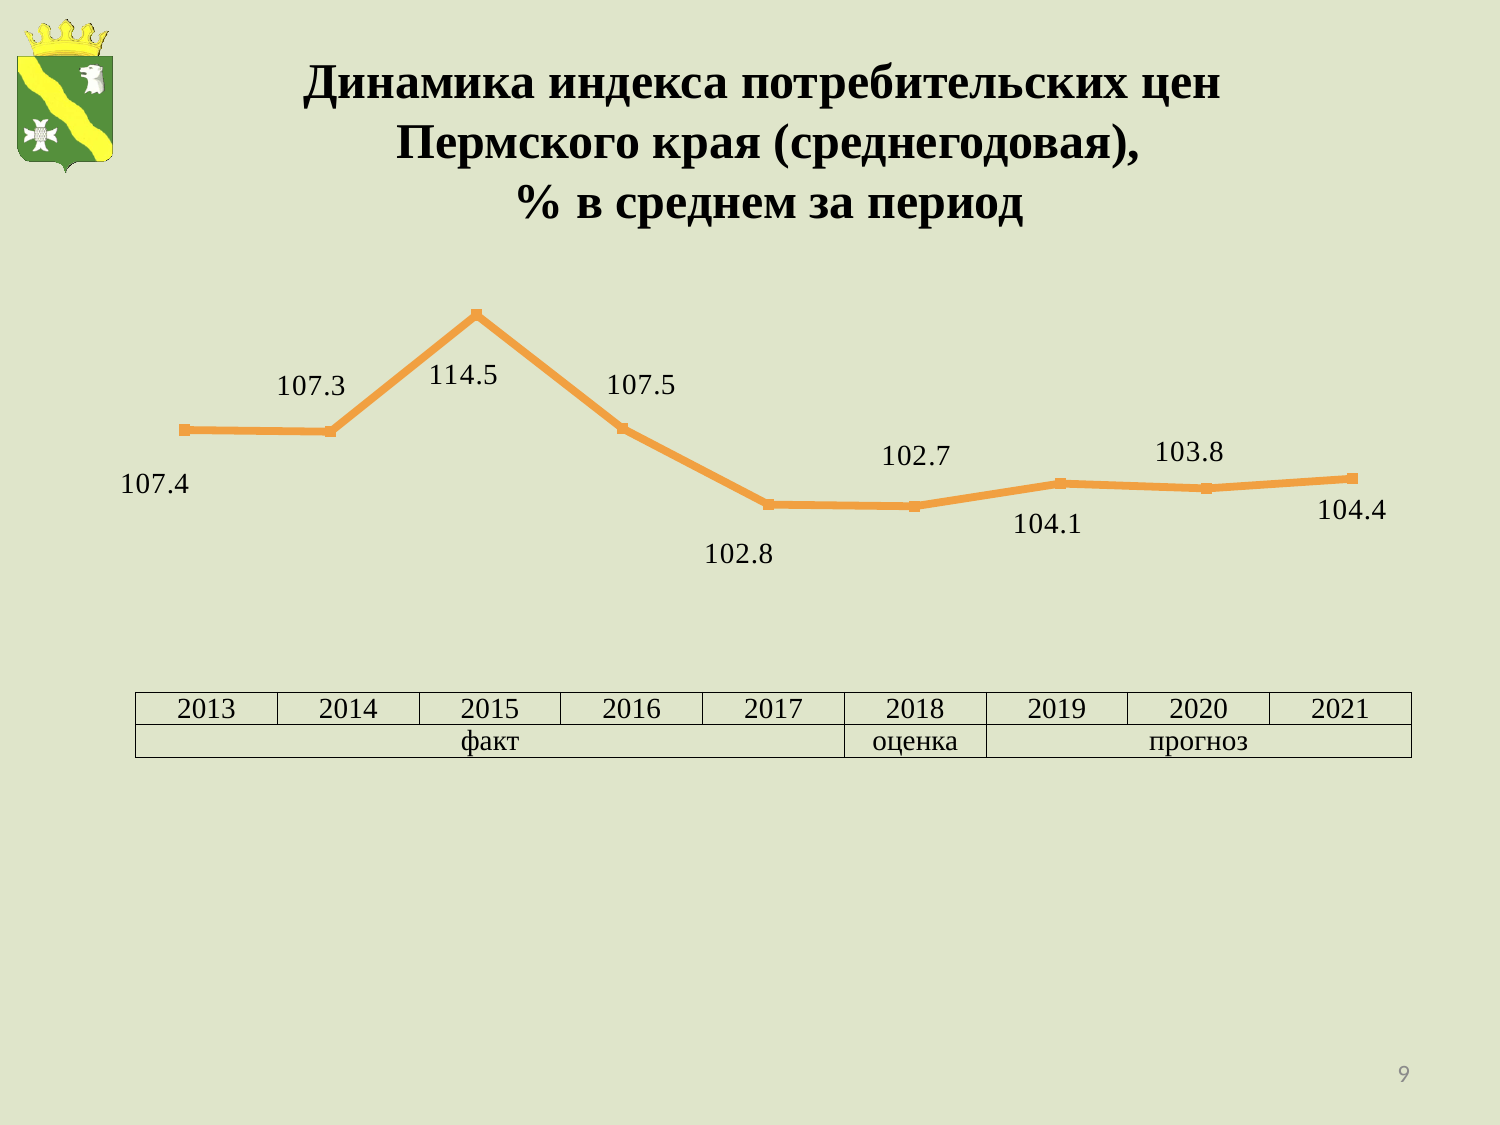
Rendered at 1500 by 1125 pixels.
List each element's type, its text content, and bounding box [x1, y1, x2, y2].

table_cell оценка [845, 725, 986, 757]
table_header 2014 [278, 693, 419, 724]
table_cell факт [136, 725, 844, 757]
chart [88, 219, 1449, 639]
table_header 2019 [987, 693, 1127, 724]
table_header 2015 [420, 693, 560, 724]
picture [17, 18, 113, 173]
table_header 2018 [845, 693, 986, 724]
slide_number 9 [1074, 1042, 1425, 1103]
table_header 2021 [1270, 693, 1411, 724]
table_header 2016 [561, 693, 702, 724]
table_cell прогноз [987, 725, 1411, 757]
table_header 2017 [703, 693, 844, 724]
title Динамика индекса потребительских цен Пермского края (среднегодовая), % в среднем за период [112, 45, 1425, 218]
table_header 2020 [1128, 693, 1269, 724]
table_header 2013 [136, 693, 277, 724]
